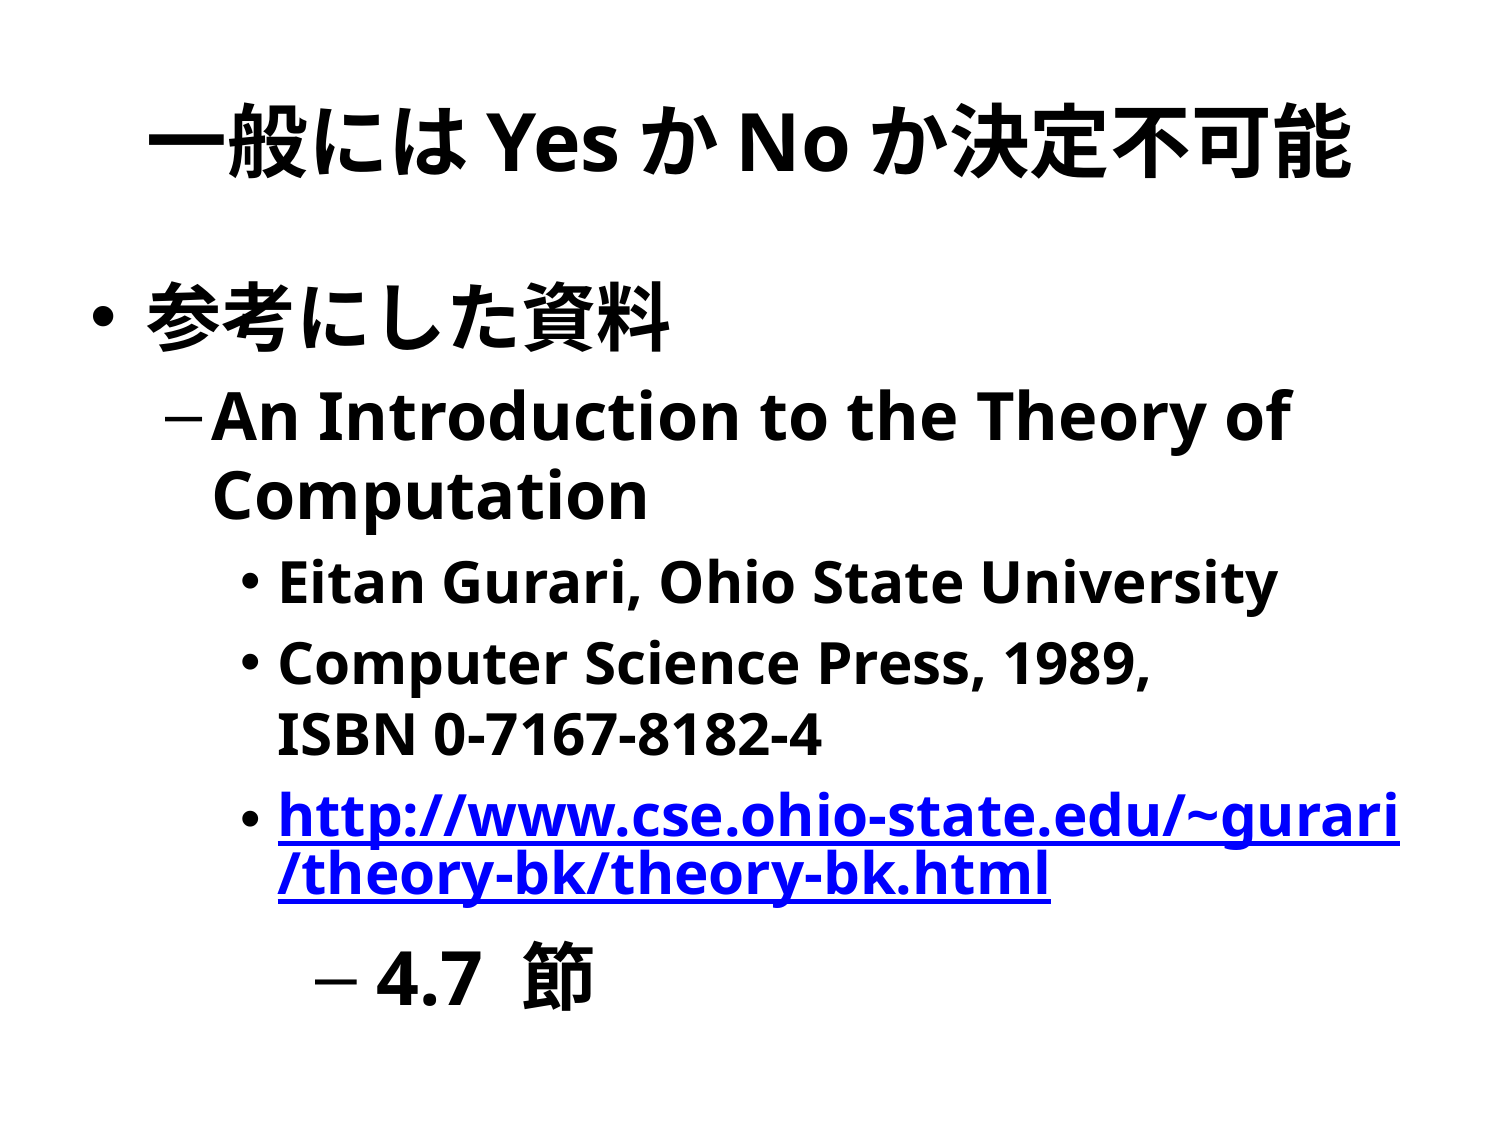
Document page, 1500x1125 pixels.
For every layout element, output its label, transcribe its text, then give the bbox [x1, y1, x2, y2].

title 一般にはYesかNoか決定不可能 [75, 45, 1425, 233]
list 参考にした資料 An Introduction to the Theory of Computation Eitan Gurari, Ohio State University Computer Science Press, 1989, ISBN 0-7167-8182-4 http://www.cse.ohio-state.edu/~gurari/theory-bk/theory-bk.html 4.7 節 [75, 262, 1425, 1005]
